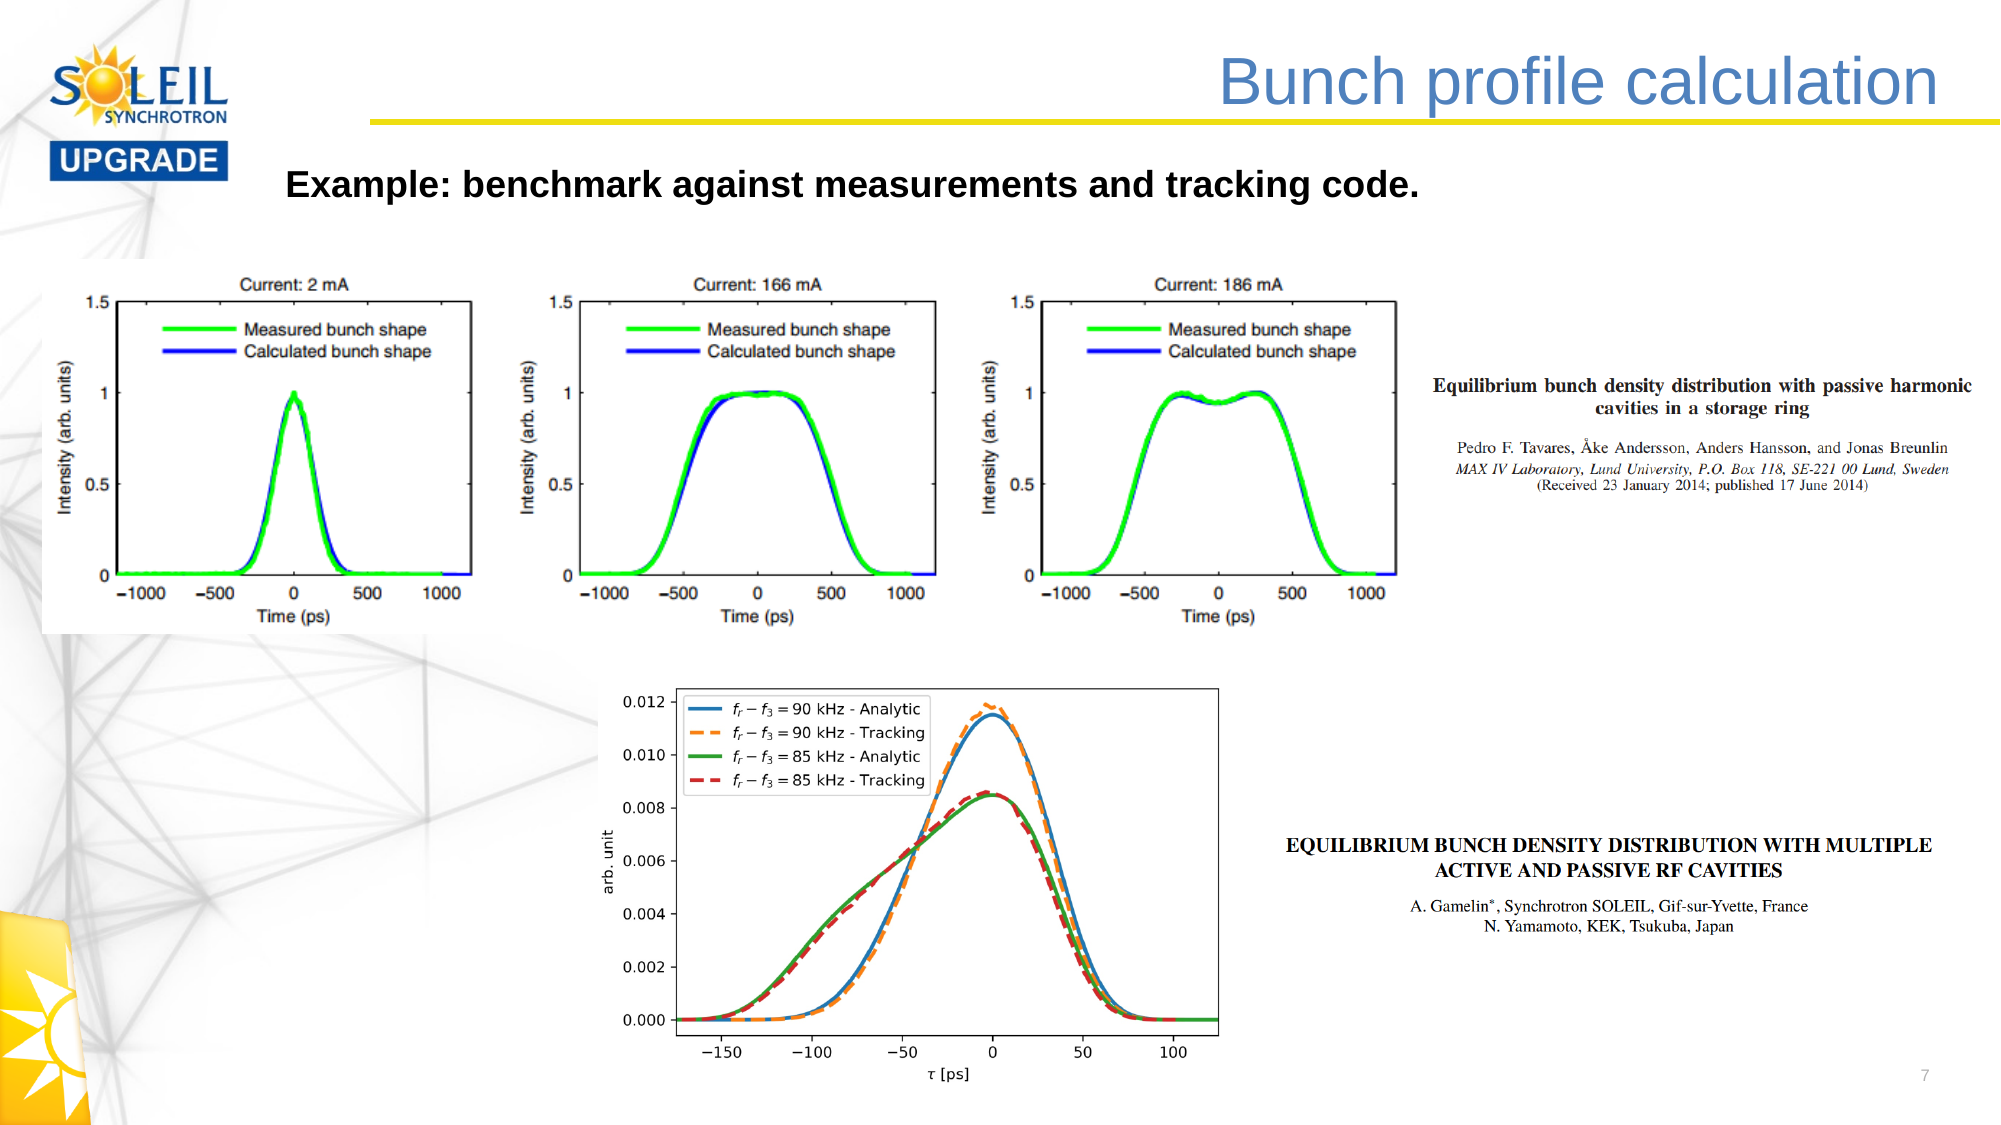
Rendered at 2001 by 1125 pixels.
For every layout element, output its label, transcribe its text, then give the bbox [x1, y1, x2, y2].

slide_number 7 [1826, 1044, 1945, 1105]
text_box Example: benchmark against measurements and tracking code. [270, 152, 1827, 213]
picture [0, 0, 2001, 1125]
title Bunch profile calculation [369, 31, 1956, 125]
